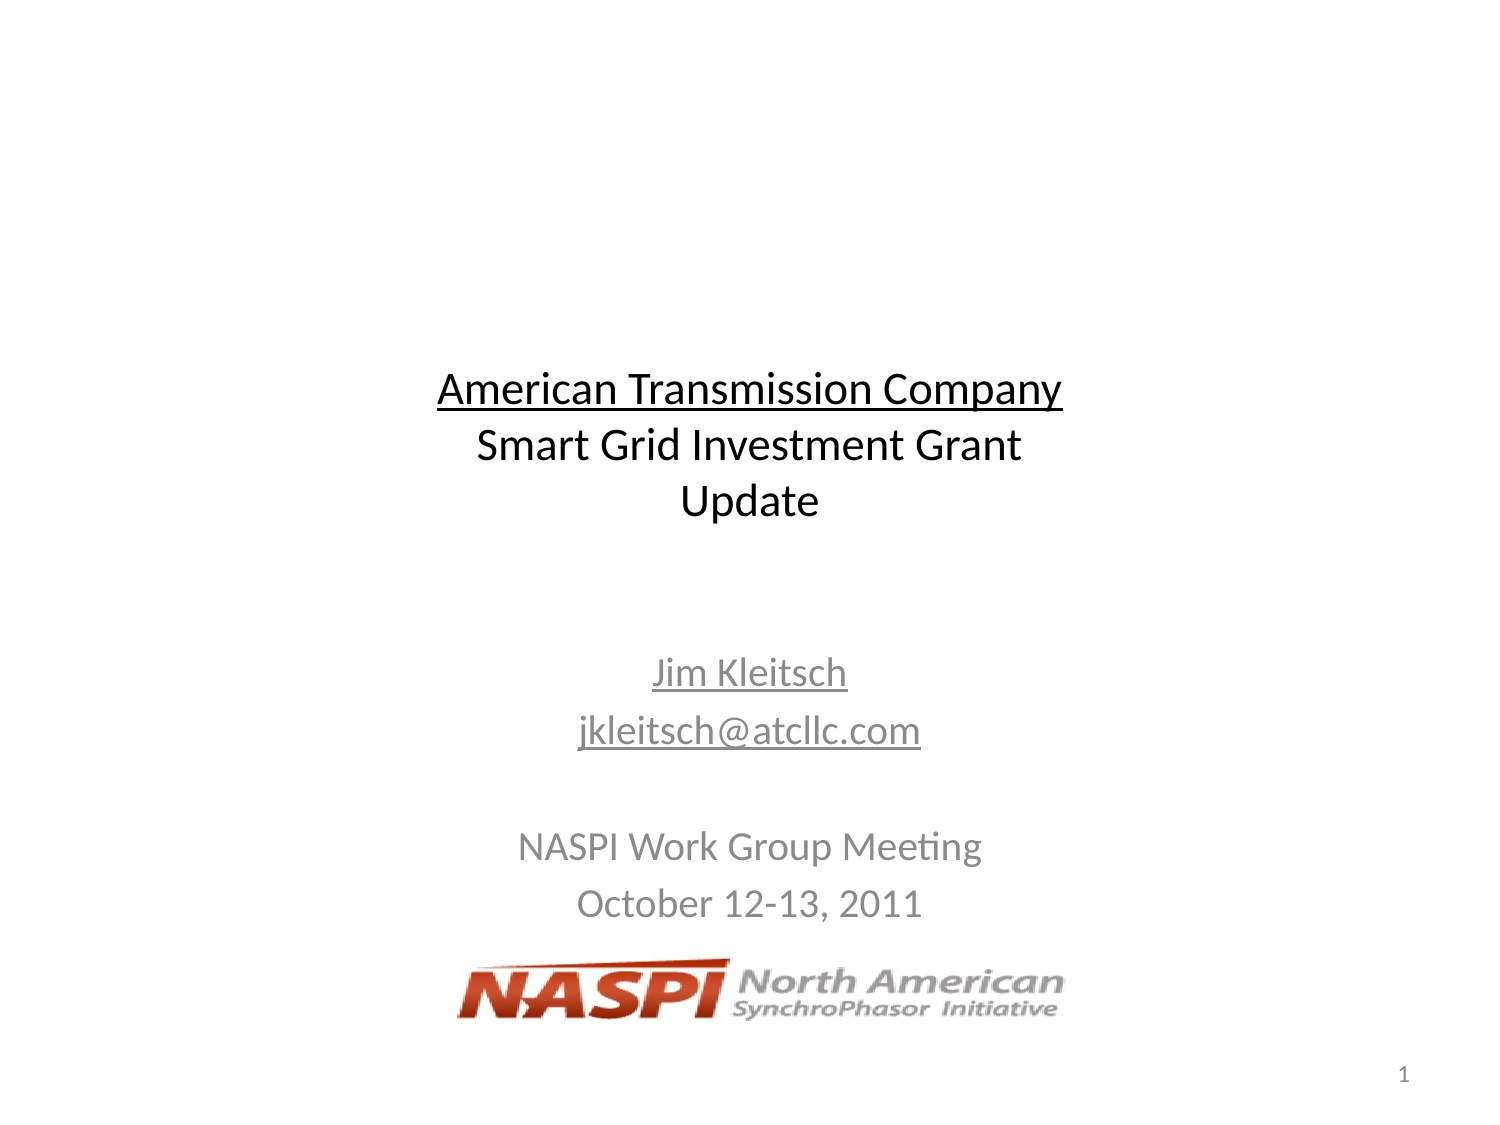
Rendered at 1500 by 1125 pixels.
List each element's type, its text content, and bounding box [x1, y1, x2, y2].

picture [412, 937, 1162, 1063]
subtitle Jim Kleitsch jkleitsch@atcllc.com NASPI Work Group Meeting October 12-13, 2011 [225, 637, 1275, 938]
title American Transmission Company Smart Grid Investment Grant Update [112, 349, 1388, 591]
slide_number 1 [1325, 1042, 1425, 1103]
